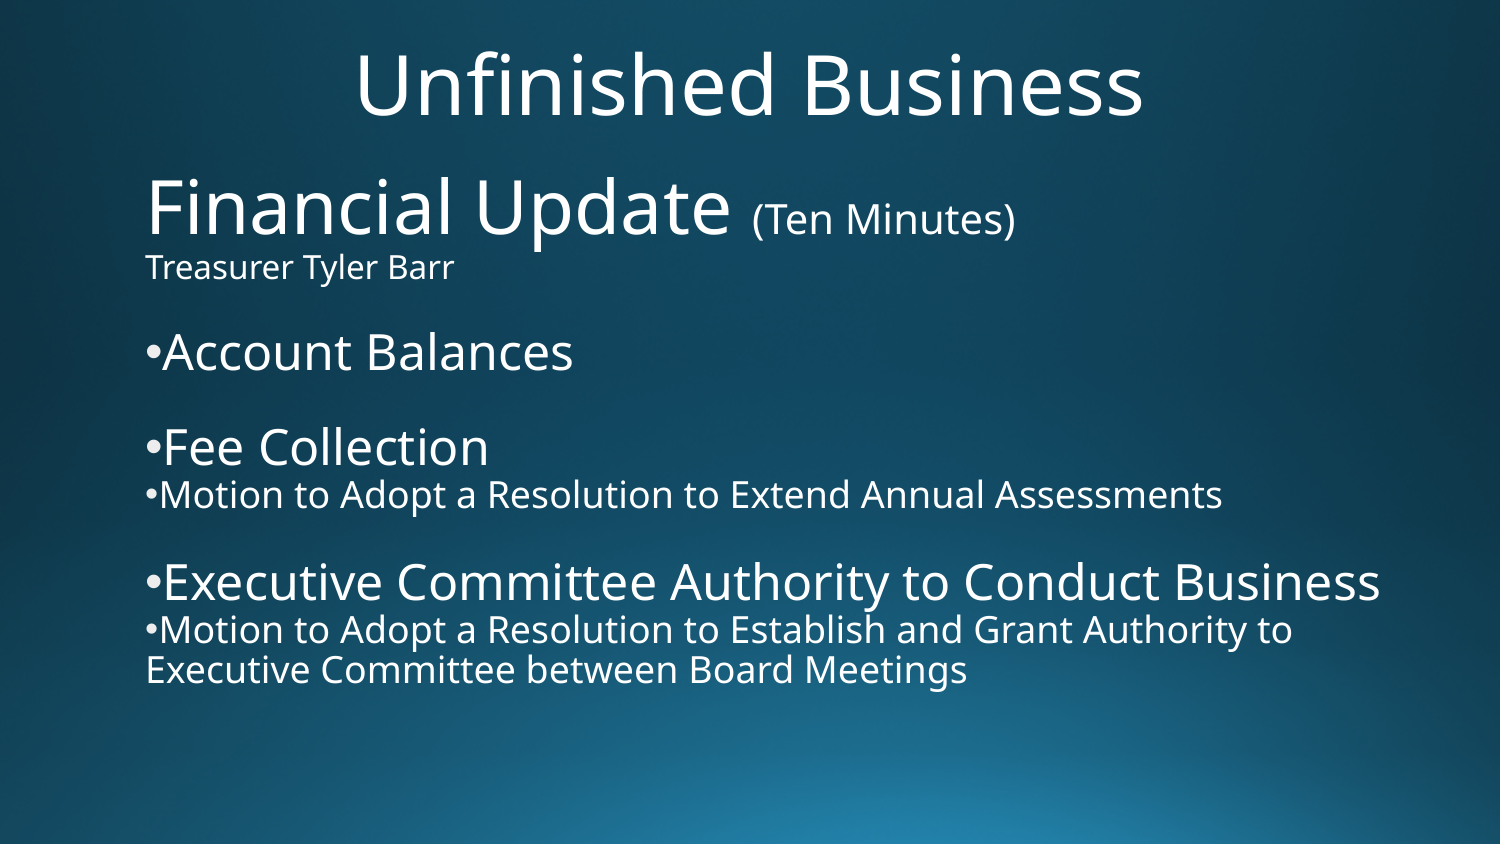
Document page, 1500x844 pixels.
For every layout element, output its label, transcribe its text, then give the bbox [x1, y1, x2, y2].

picture [0, 0, 1500, 844]
list Financial Update (Ten Minutes) Treasurer Tyler Barr Account Balances Fee Collection Motion to Adopt a Resolution to Extend Annual Assessments Executive Committee Authority to Conduct Business Motion to Adopt a Resolution to Establish and Grant Authority to Executive Committee between Board Meetings [137, 162, 1398, 762]
title Unfinished Business [102, 15, 1398, 162]
